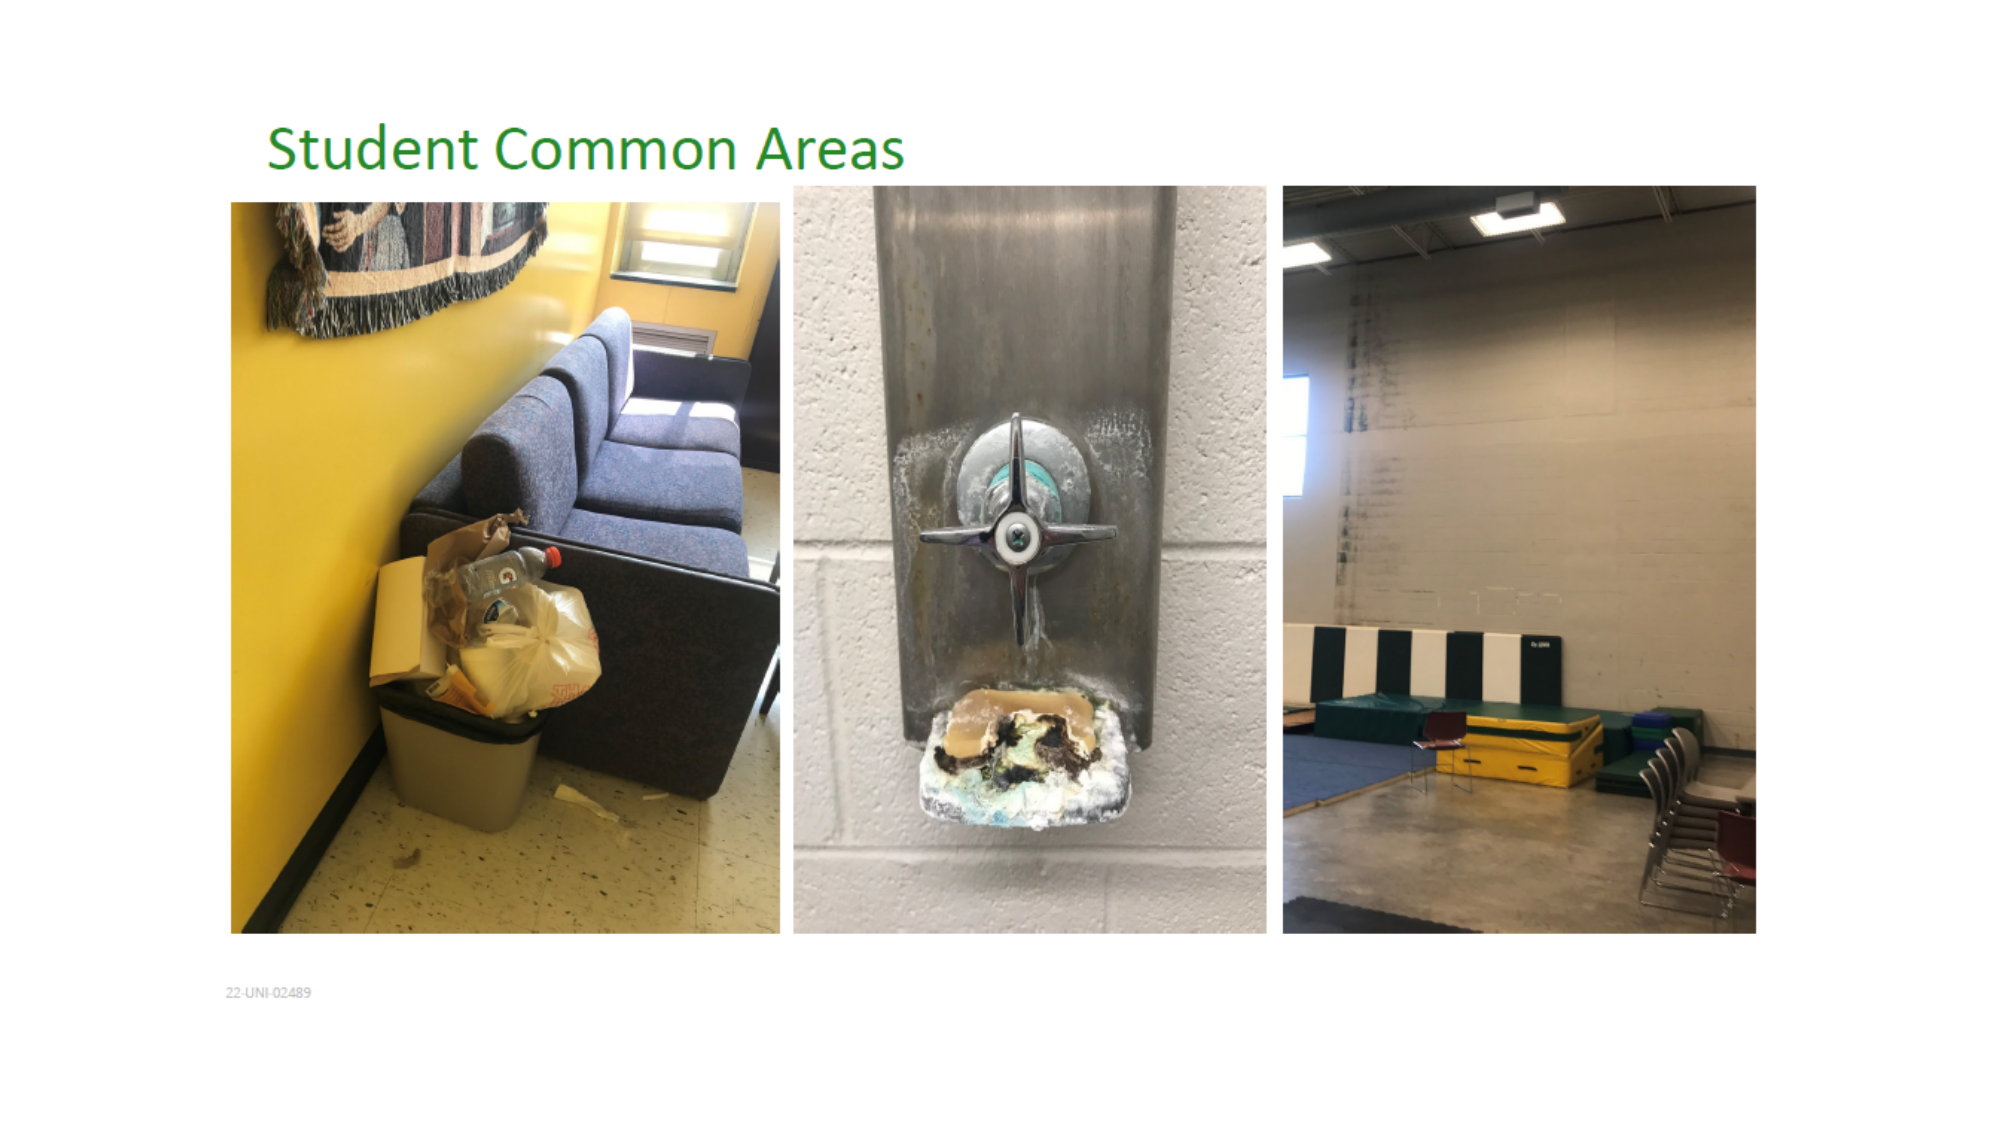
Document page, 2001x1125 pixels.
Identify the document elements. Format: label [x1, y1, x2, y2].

picture [206, 116, 1794, 1008]
